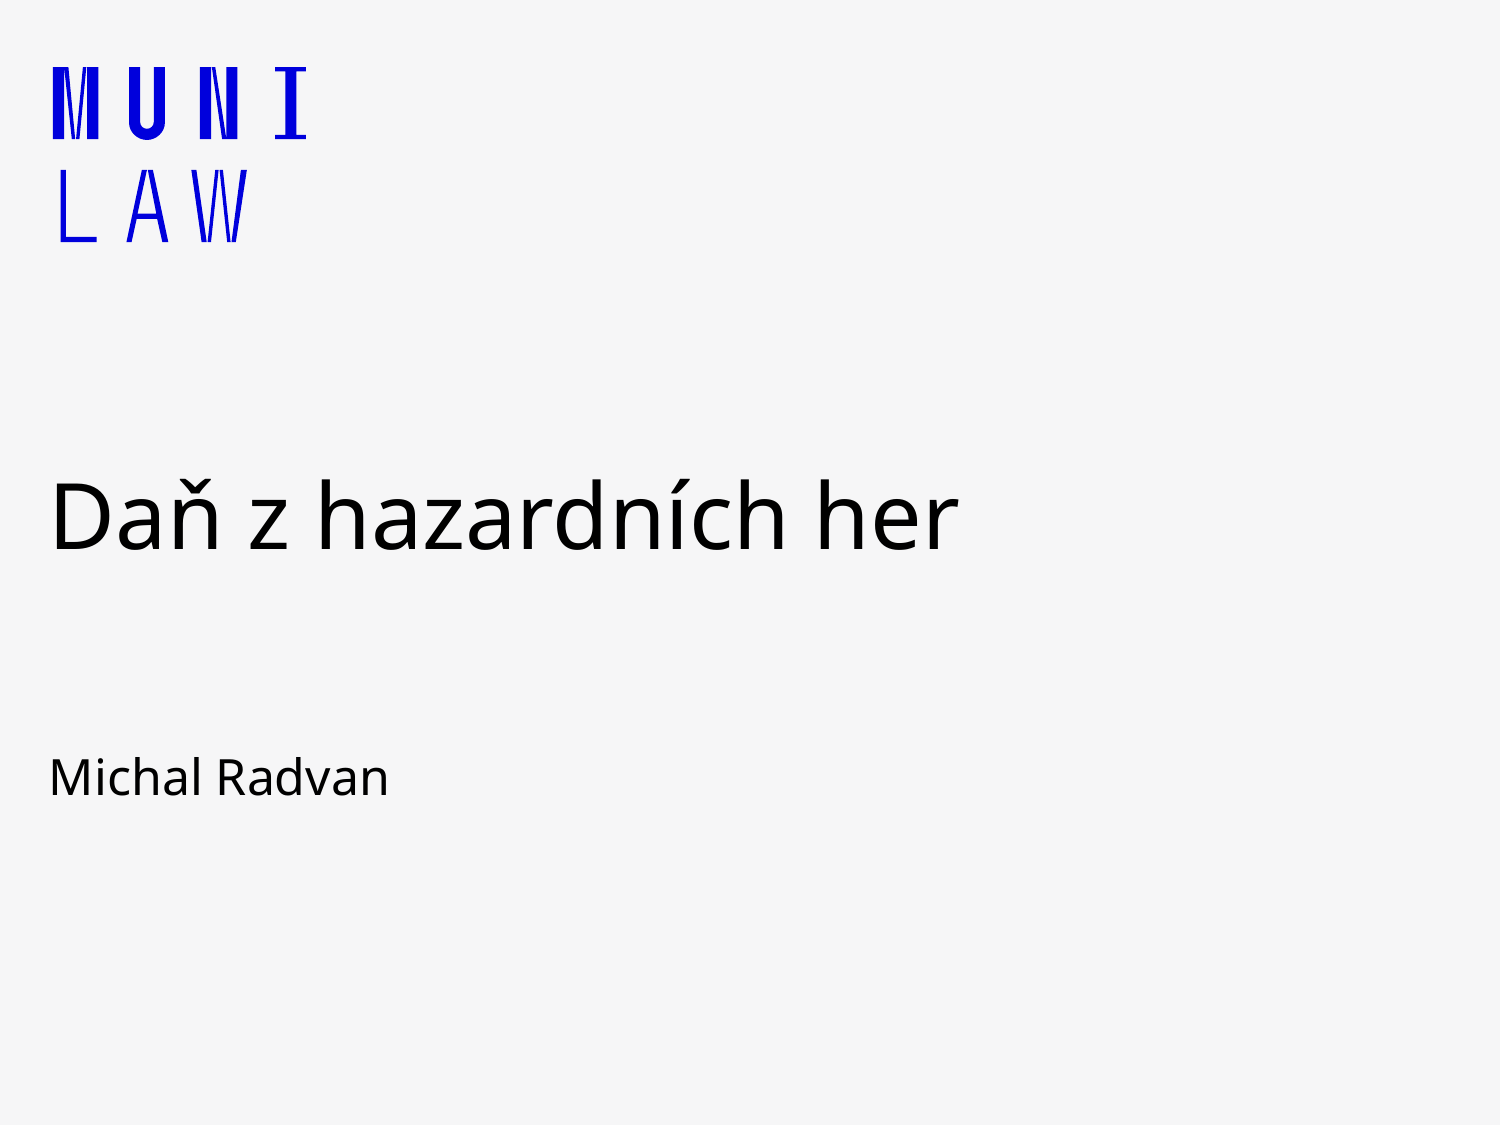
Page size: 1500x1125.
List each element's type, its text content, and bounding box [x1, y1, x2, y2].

subtitle Michal Radvan [49, 675, 1447, 790]
title Daň z hazardních her [49, 475, 1447, 668]
